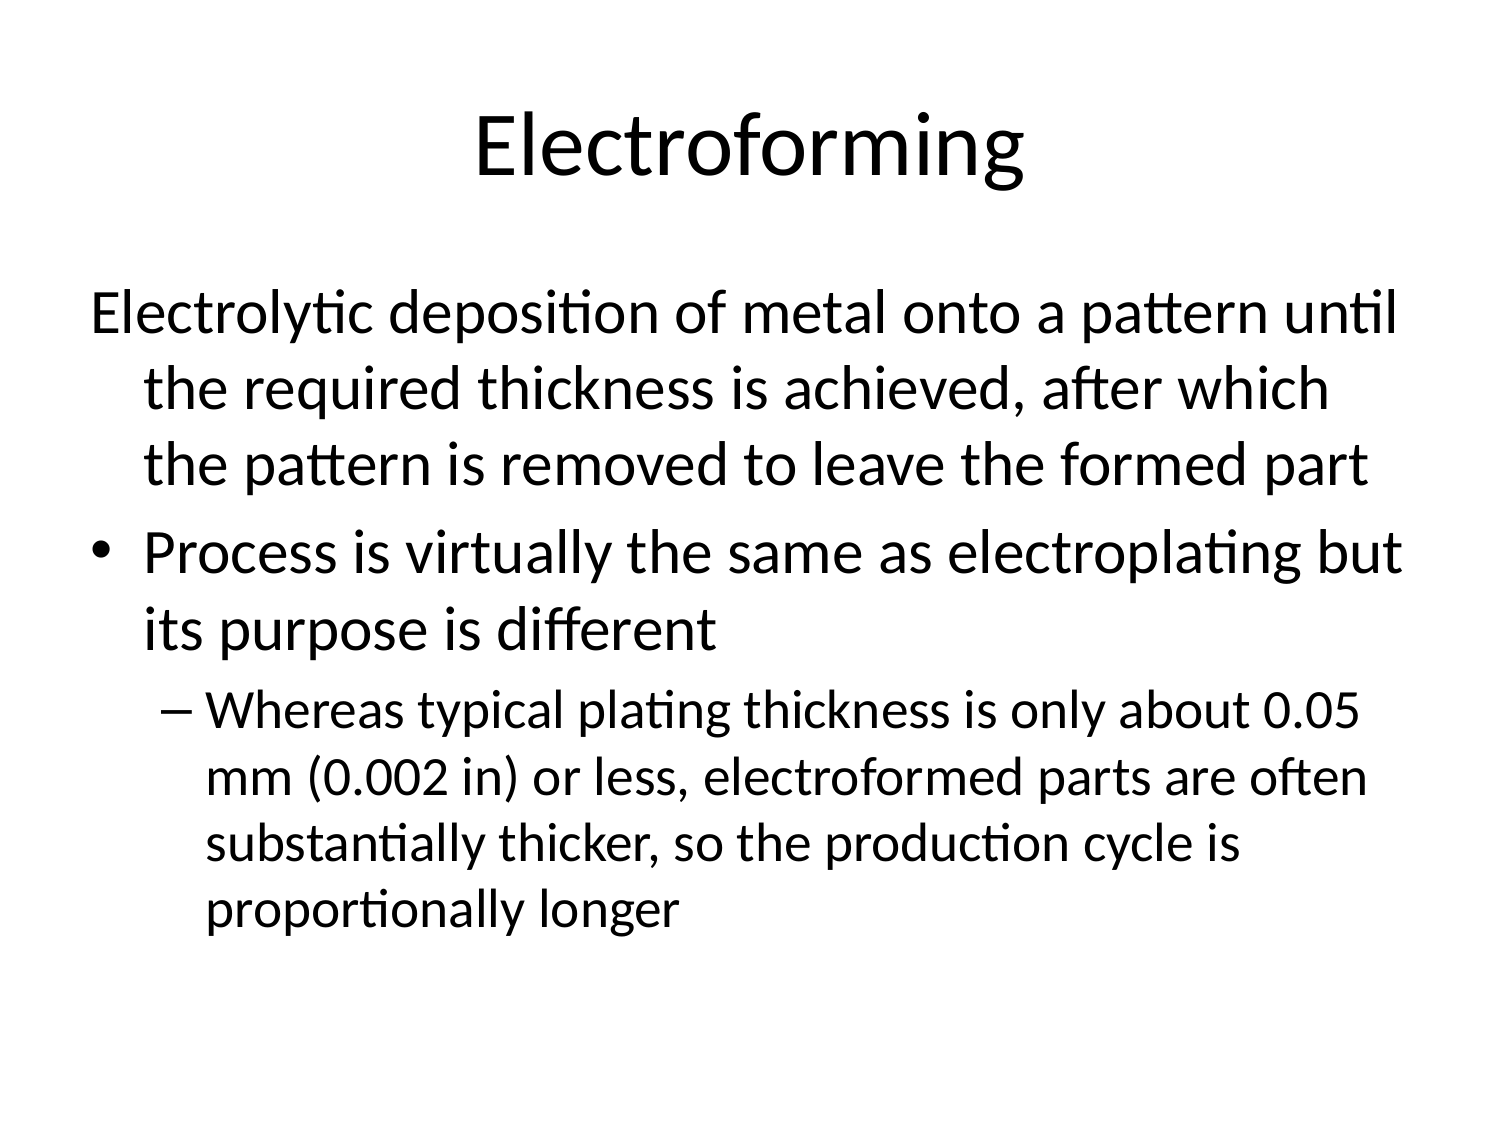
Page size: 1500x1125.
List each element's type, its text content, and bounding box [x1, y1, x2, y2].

list Electrolytic deposition of metal onto a pattern until the required thickness is achieved, after which the pattern is removed to leave the formed part Process is virtually the same as electroplating but its purpose is different Whereas typical plating thickness is only about 0.05 mm (0.002 in) or less, electroformed parts are often substantially thicker, so the production cycle is proportionally longer [74, 262, 1426, 1006]
title Electroforming [74, 44, 1426, 233]
